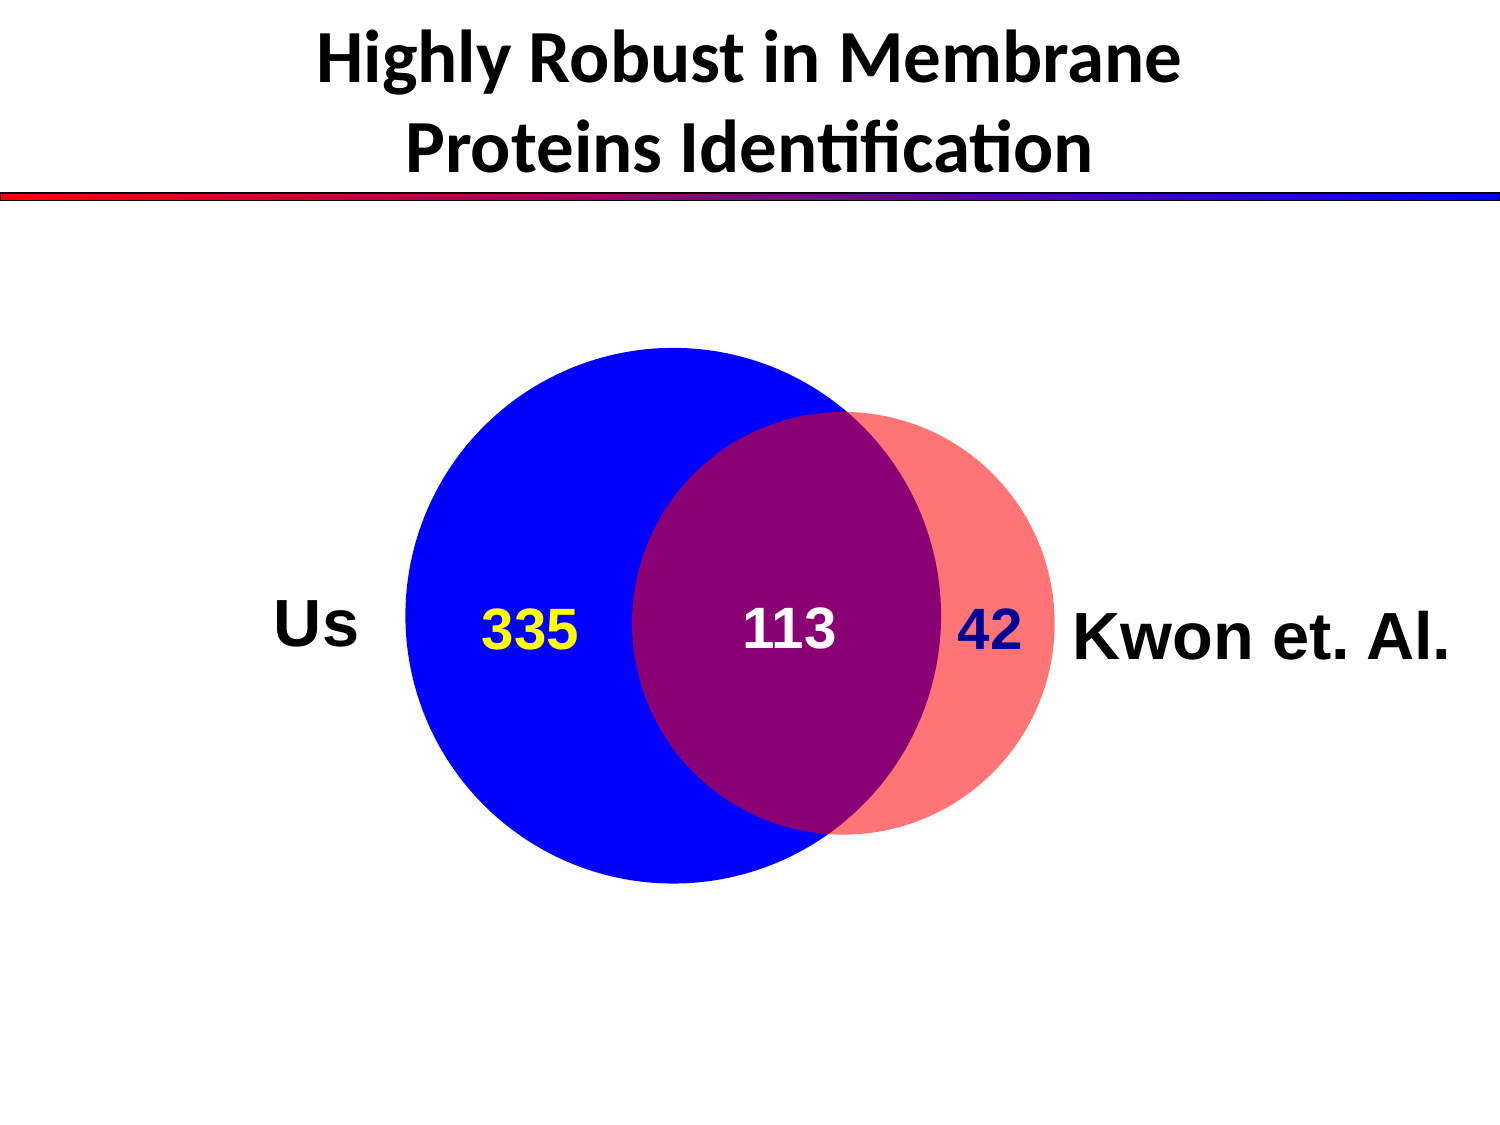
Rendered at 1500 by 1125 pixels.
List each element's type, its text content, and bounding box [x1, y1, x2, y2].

text_box [0, 193, 1500, 201]
text_box Kwon et. Al. [1058, 585, 1467, 681]
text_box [407, 349, 1055, 882]
text_box Highly Robust in Membrane Proteins Identification [219, 0, 1281, 195]
text_box Us [259, 572, 375, 667]
